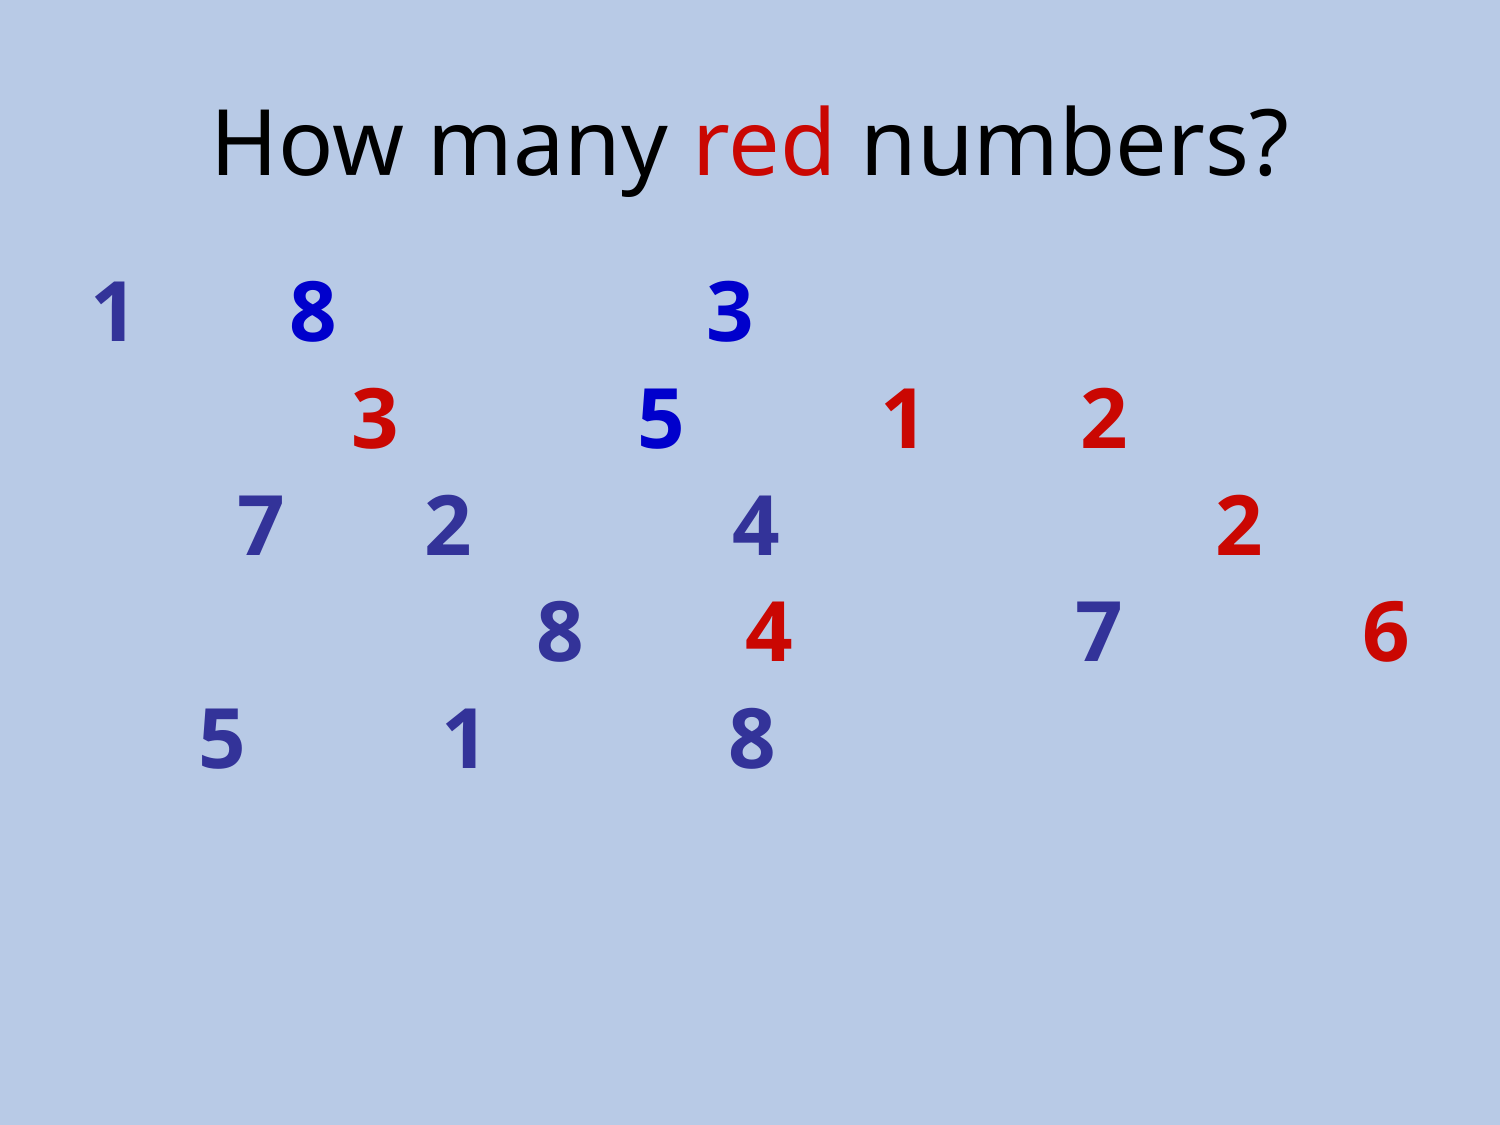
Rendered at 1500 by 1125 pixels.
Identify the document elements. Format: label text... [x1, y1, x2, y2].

title How many red numbers? [75, 45, 1425, 233]
list 1 8 3 3 5 1 2 2 4 2 4 7 6 5 1 8 [75, 262, 1425, 1005]
